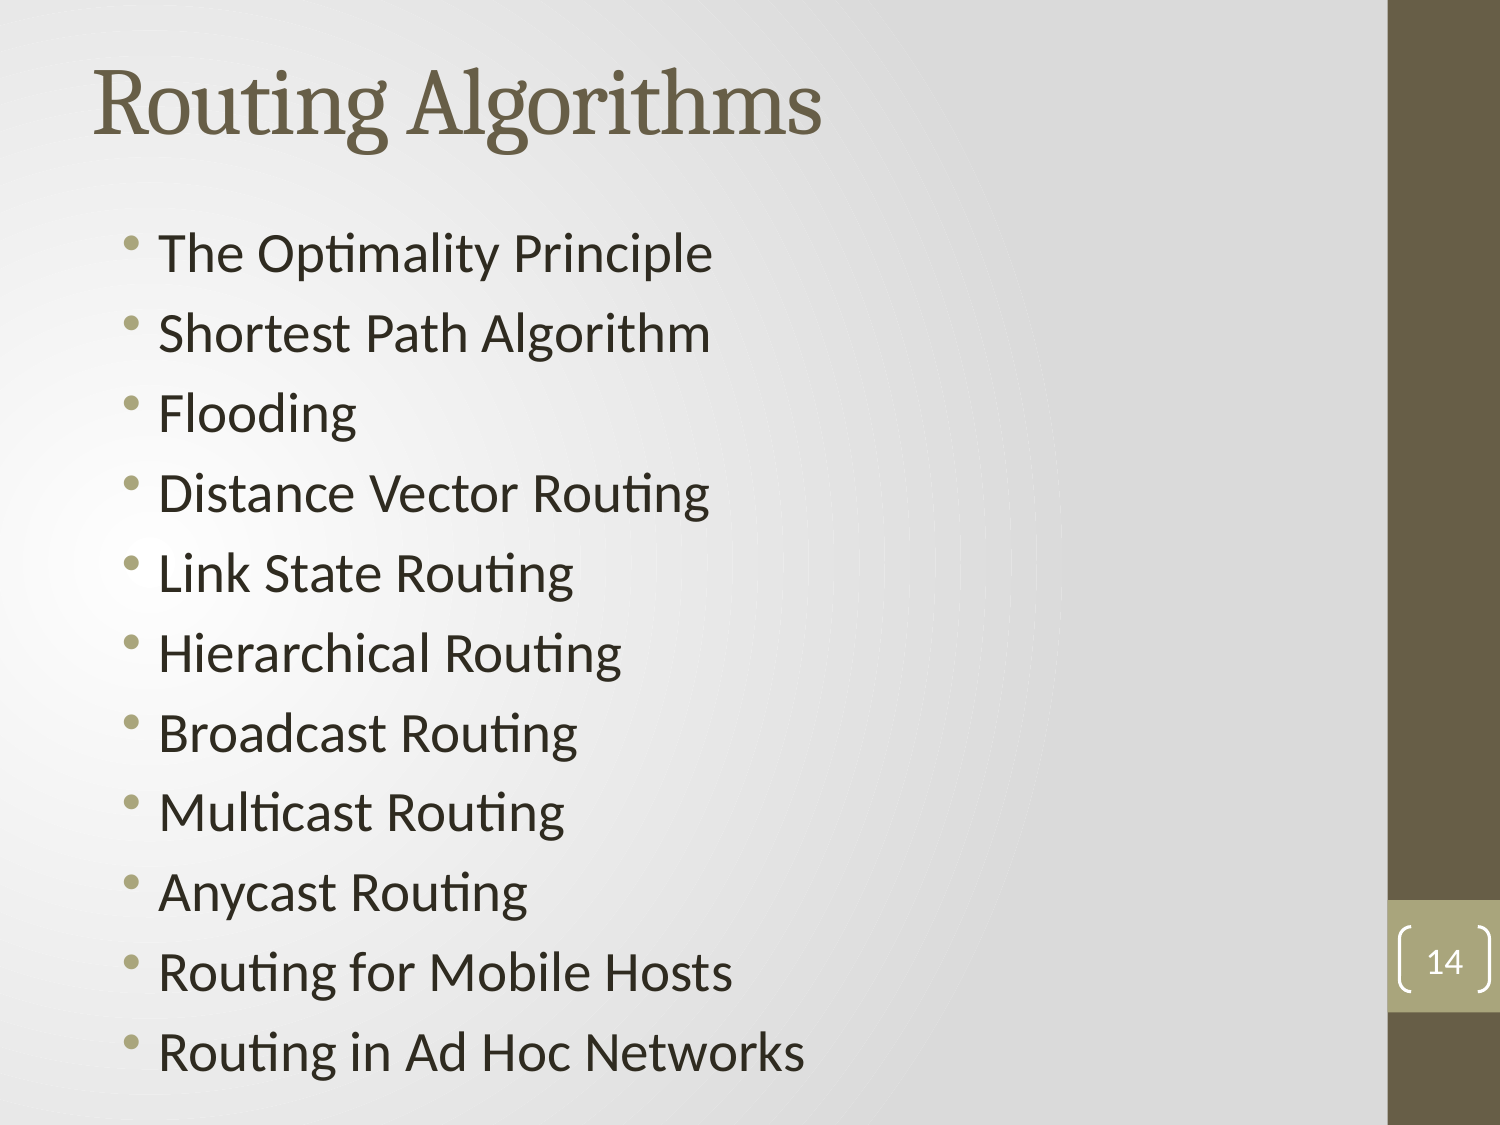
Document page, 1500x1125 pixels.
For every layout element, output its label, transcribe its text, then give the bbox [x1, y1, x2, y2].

list The Optimality Principle Shortest Path Algorithm Flooding Distance Vector Routing Link State Routing Hierarchical Routing Broadcast Routing Multicast Routing Anycast Routing Routing for Mobile Hosts Routing in Ad Hoc Networks [88, 208, 1500, 1099]
slide_number 14 [1397, 925, 1492, 994]
title Routing Algorithms [76, 30, 1327, 161]
